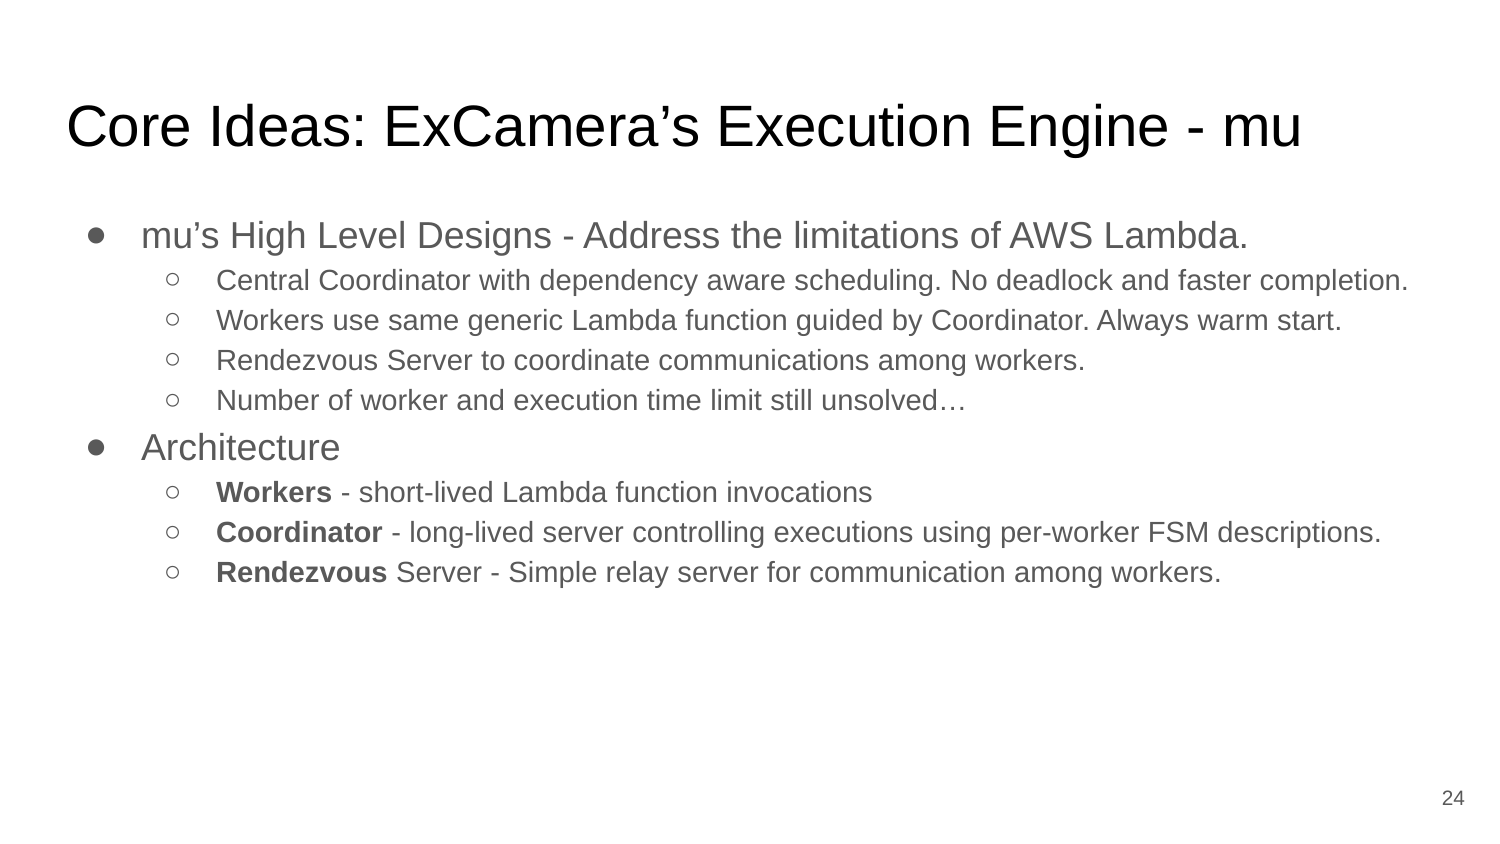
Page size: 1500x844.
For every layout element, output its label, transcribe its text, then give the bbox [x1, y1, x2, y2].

slide_number ‹#› [1389, 764, 1480, 830]
list mu’s High Level Designs - Address the limitations of AWS Lambda. Central Coordinator with dependency aware scheduling. No deadlock and faster completion. Workers use same generic Lambda function guided by Coordinator. Always warm start. Rendezvous Server to coordinate communications among workers. Number of worker and execution time limit still unsolved… Architecture Workers - short-lived Lambda function invocations Coordinator - long-lived server controlling executions using per-worker FSM descriptions. Rendezvous Server - Simple relay server for communication among workers. [51, 189, 1449, 750]
title Core Ideas: ExCamera’s Execution Engine - mu [51, 72, 1449, 167]
